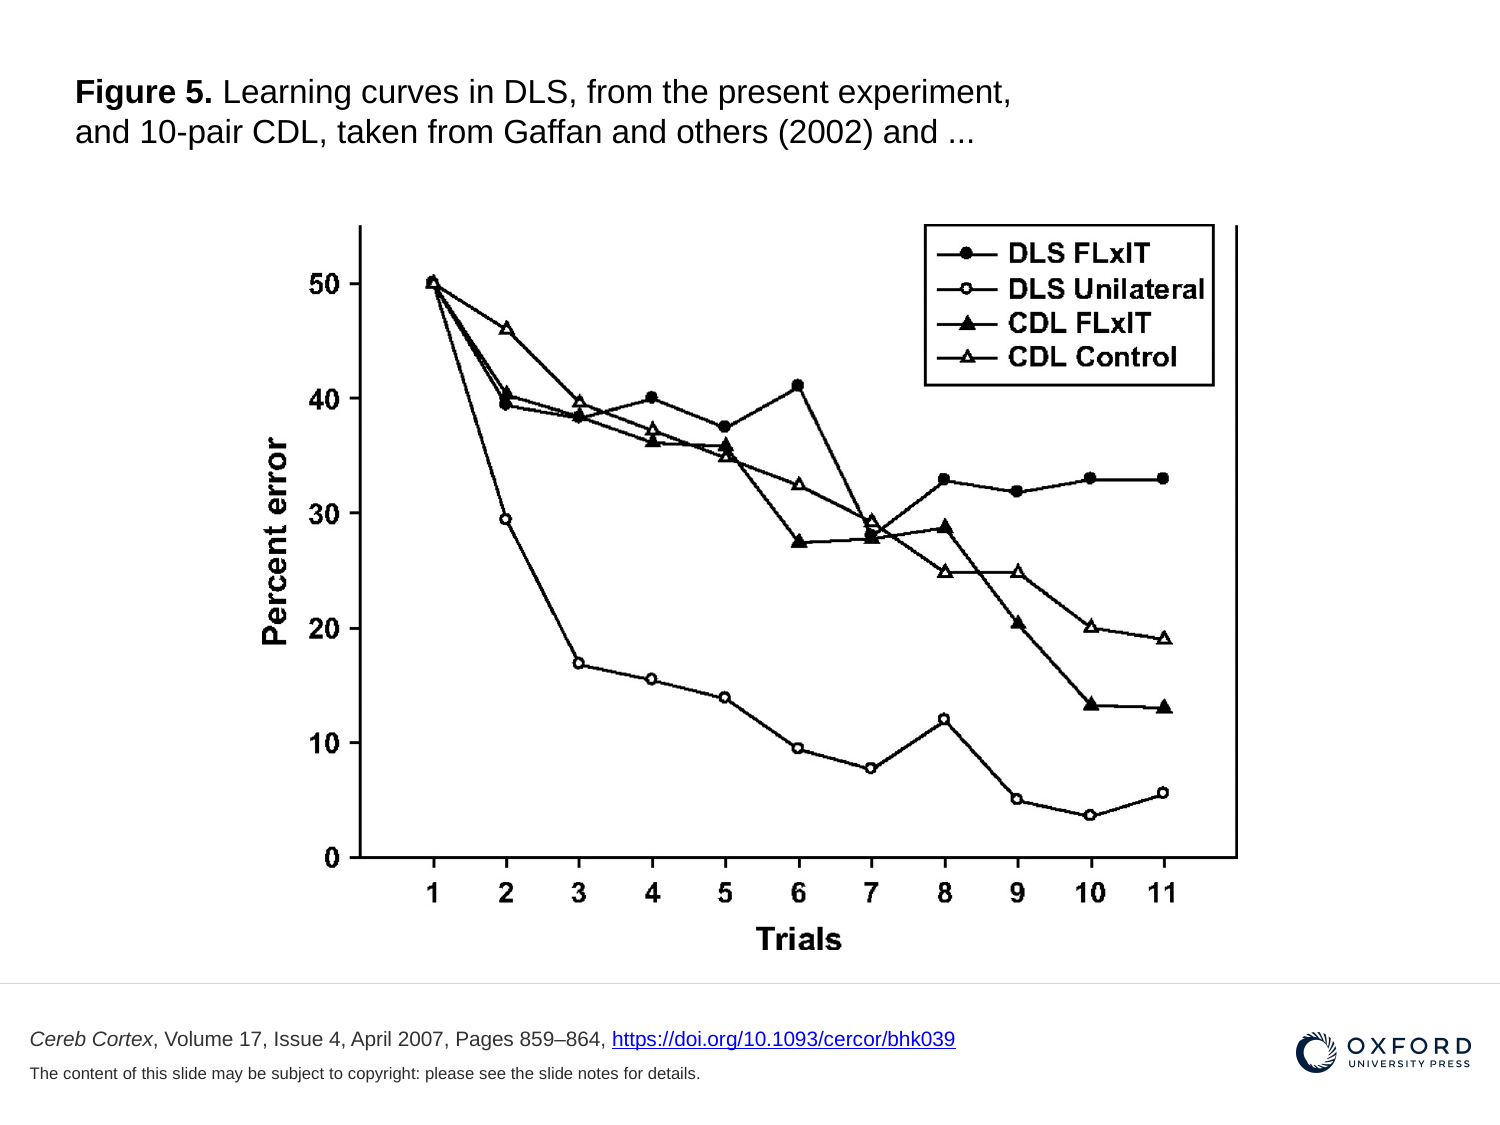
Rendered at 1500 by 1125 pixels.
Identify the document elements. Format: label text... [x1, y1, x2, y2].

title Figure 5. Learning curves in DLS, from the present experiment, and 10-pair CDL, taken from Gaffan and others (2002) and ... [75, 69, 1078, 171]
picture [1296, 1032, 1471, 1073]
picture [262, 224, 1238, 950]
footer Cereb Cortex, Volume 17, Issue 4, April 2007, Pages 859–864, https://doi.org/10.1093/cercor/bhk039 The content of this slide may be subject to copyright: please see the slide notes for details. [0, 983, 1260, 1125]
